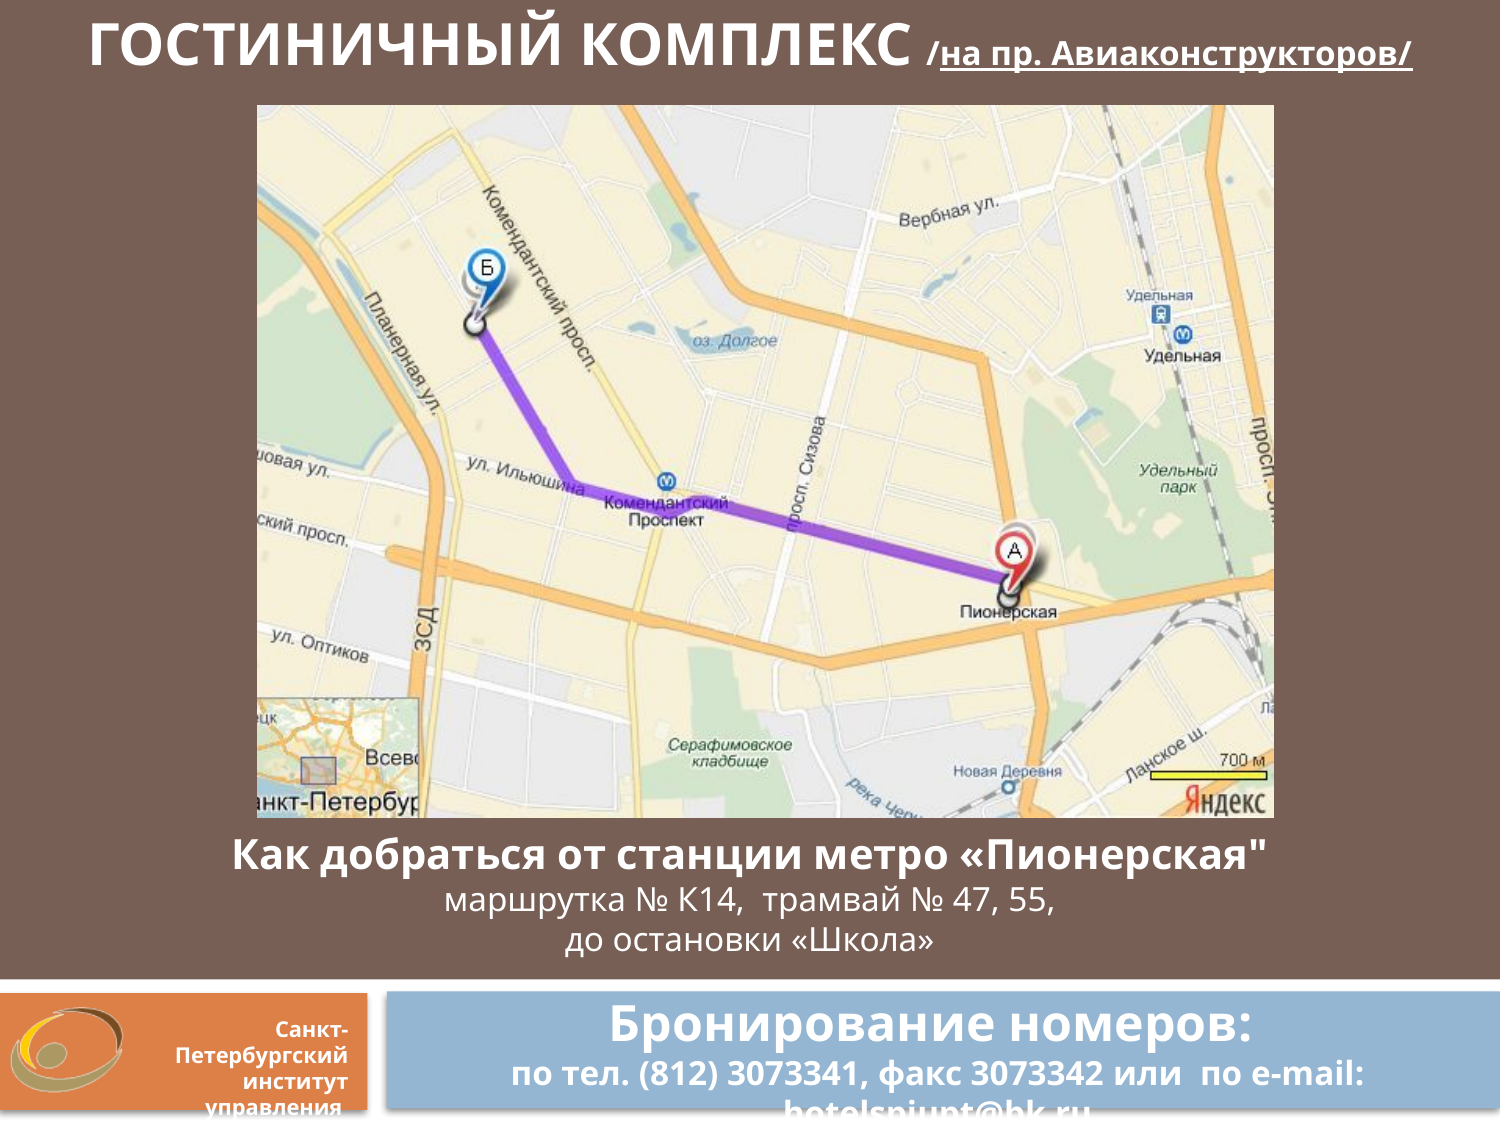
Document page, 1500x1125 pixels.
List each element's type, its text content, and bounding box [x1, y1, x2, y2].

text_box Бронирование номеров: по тел. (812) 3073341, факс 3073342 или по e-mail: hotelspiupt@bk.ru [374, 984, 1500, 1125]
text_box Санкт-Петербургский институт управления и пищевых технологий [105, 1007, 364, 1125]
text_box Как добраться от станции метро «Пионерская" маршрутка № К14, трамвай № 47, 55, до остановки «Школа» [58, 820, 1442, 965]
text_box ГОСТИНИЧНЫЙ КОМПЛЕКС /на пр. Авиаконструкторов/ [0, 0, 1500, 85]
picture [0, 1007, 141, 1096]
picture [257, 105, 1274, 819]
